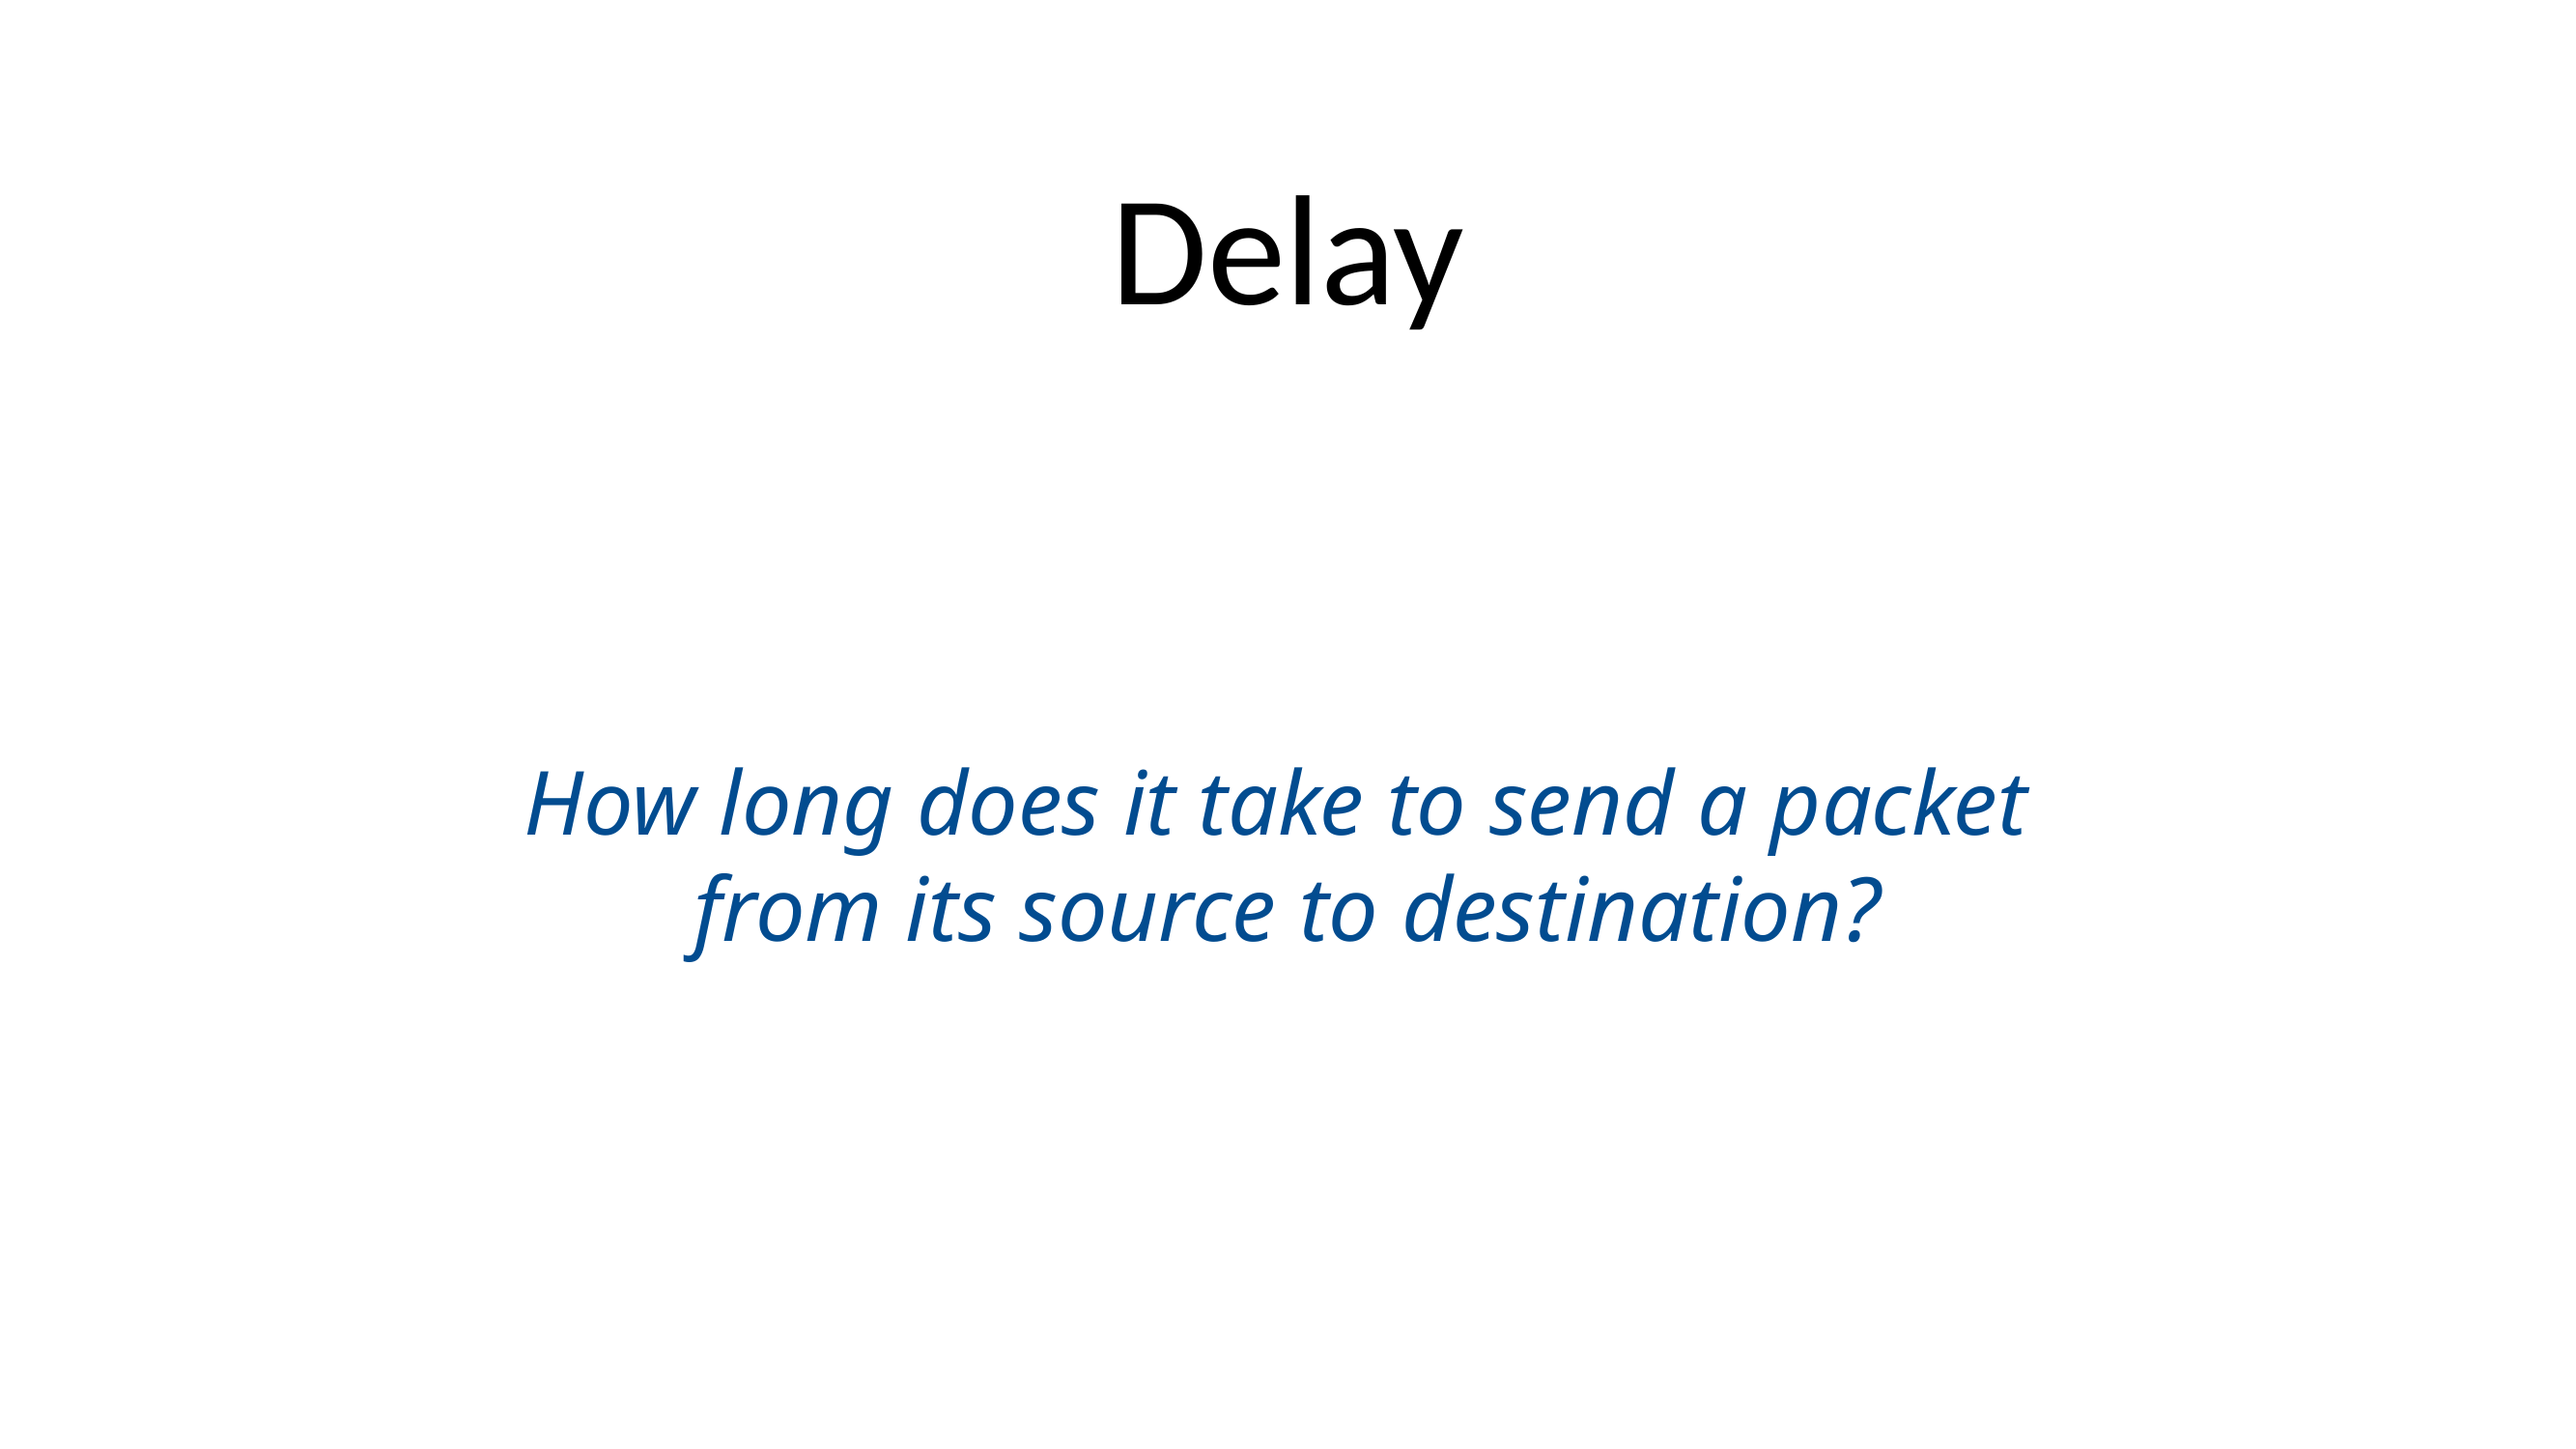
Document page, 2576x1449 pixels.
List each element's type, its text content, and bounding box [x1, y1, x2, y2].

text_box Delay [251, 8, 2325, 337]
list How long does it take to send a packet from its source to destination? [250, 746, 2325, 915]
